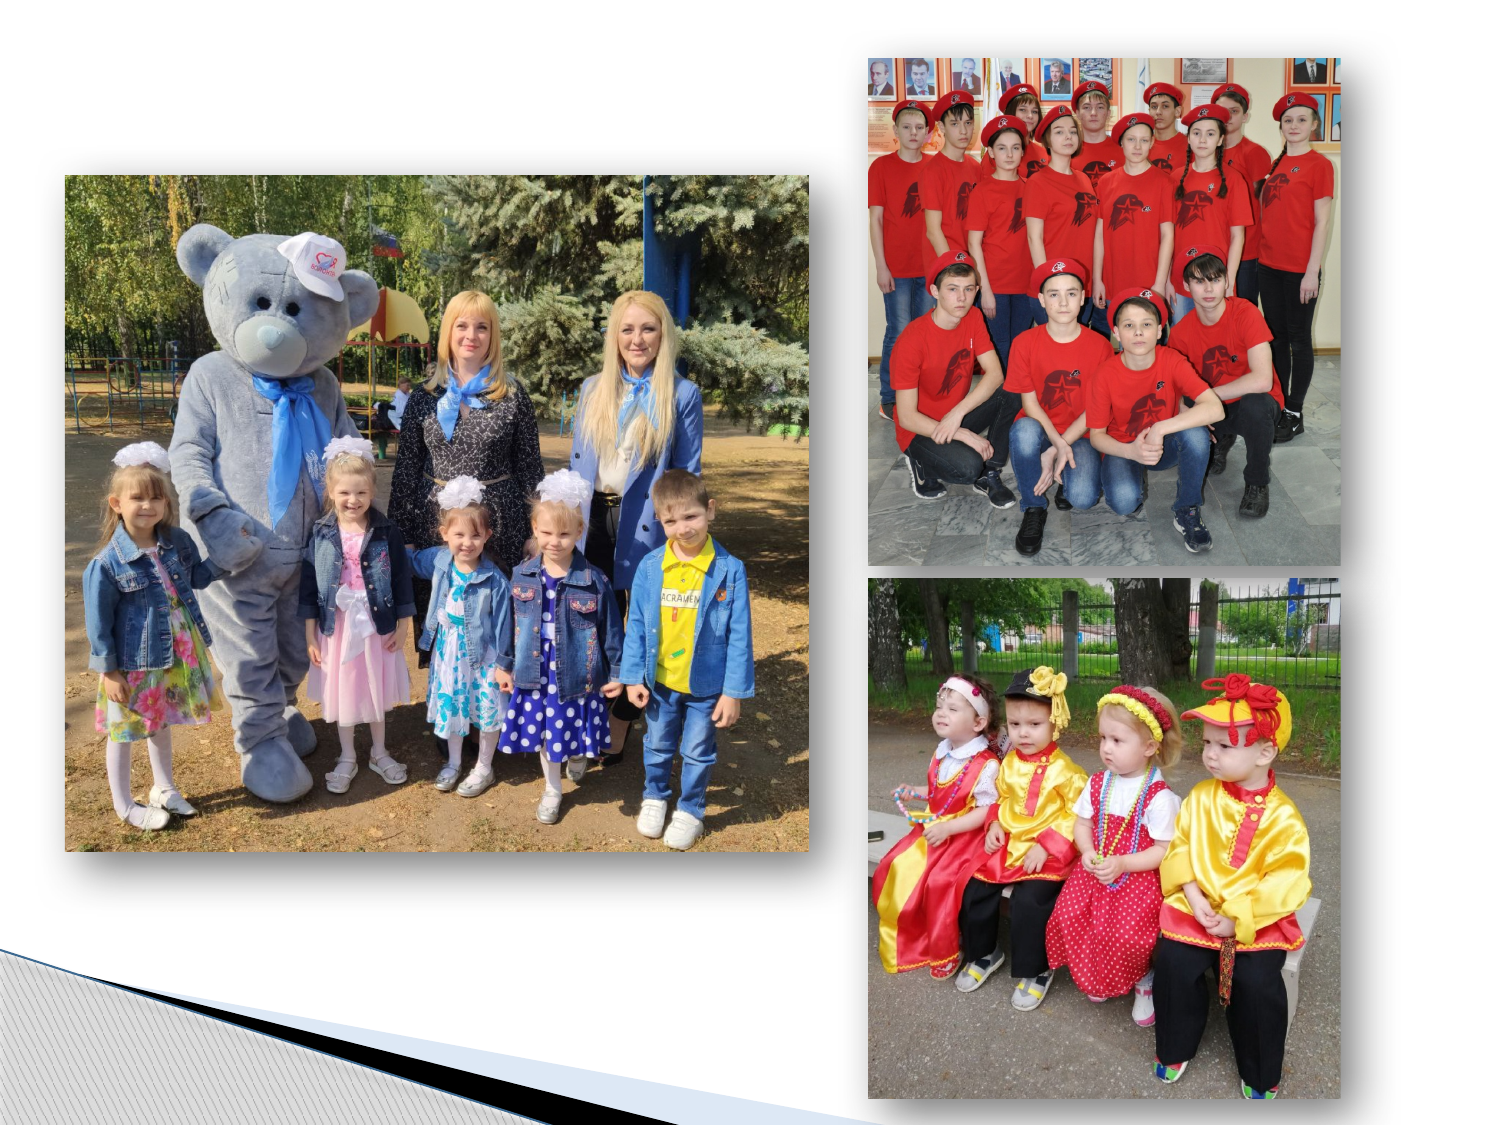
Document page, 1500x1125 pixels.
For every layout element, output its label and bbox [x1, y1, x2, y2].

picture [867, 578, 1341, 1100]
picture [64, 175, 810, 853]
list [867, 58, 1341, 566]
